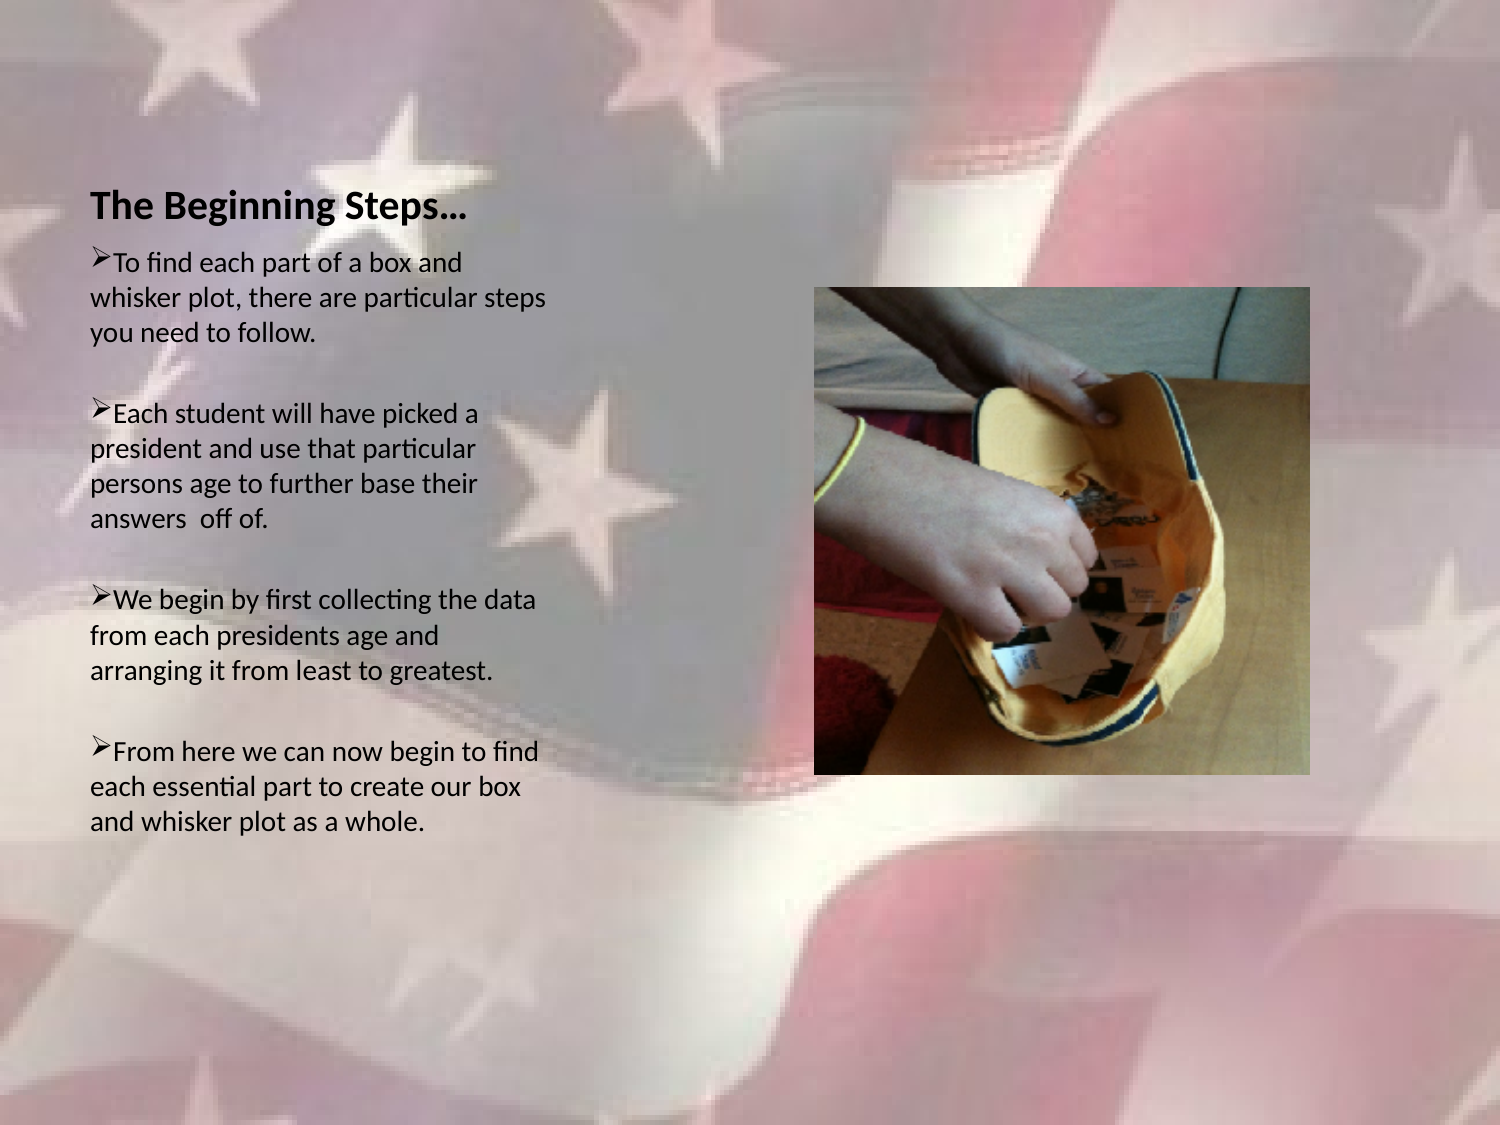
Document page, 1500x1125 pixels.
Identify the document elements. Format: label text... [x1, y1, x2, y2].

title The Beginning Steps… [75, 44, 569, 235]
picture [0, 0, 1500, 1125]
list To find each part of a box and whisker plot, there are particular steps you need to follow. Each student will have picked a president and use that particular persons age to further base their answers off of. We begin by first collecting the data from each presidents age and arranging it from least to greatest. From here we can now begin to find each essential part to create our box and whisker plot as a whole. [75, 235, 569, 1005]
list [813, 287, 1310, 776]
